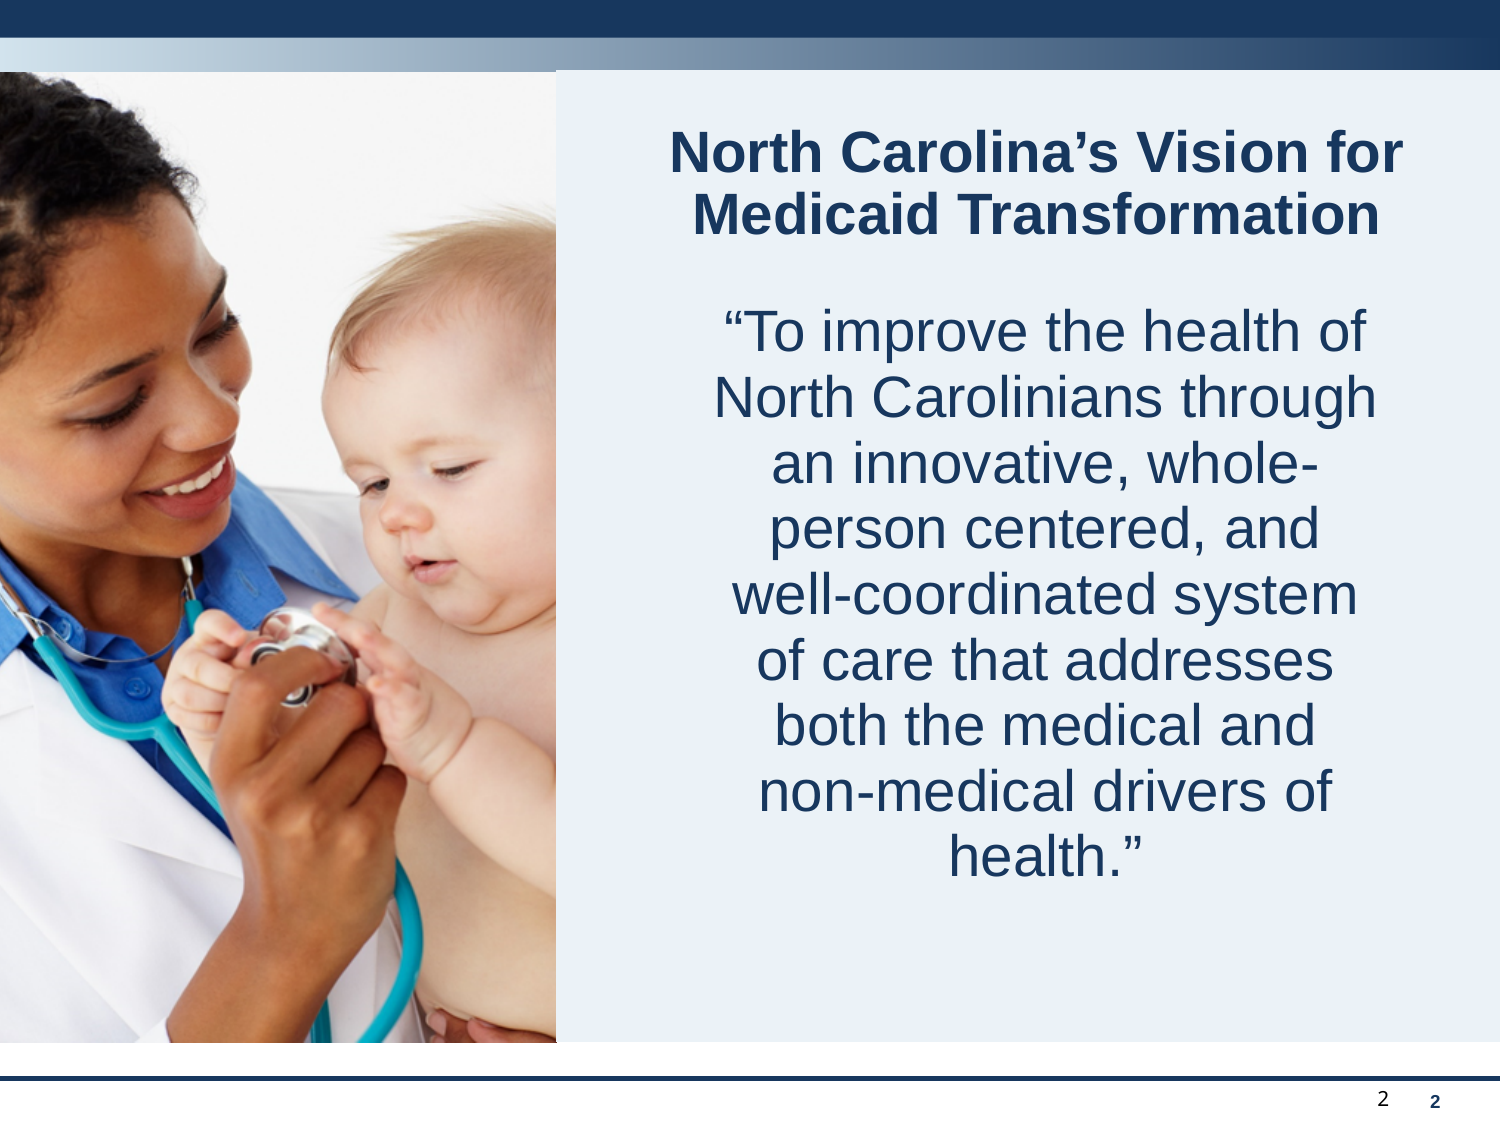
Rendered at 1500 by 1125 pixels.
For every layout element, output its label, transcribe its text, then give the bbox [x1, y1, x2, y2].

picture [0, 70, 1500, 1043]
slide_number 2 [1362, 1078, 1456, 1082]
text_box [4, 1082, 1496, 1125]
text_box [0, 0, 1500, 39]
